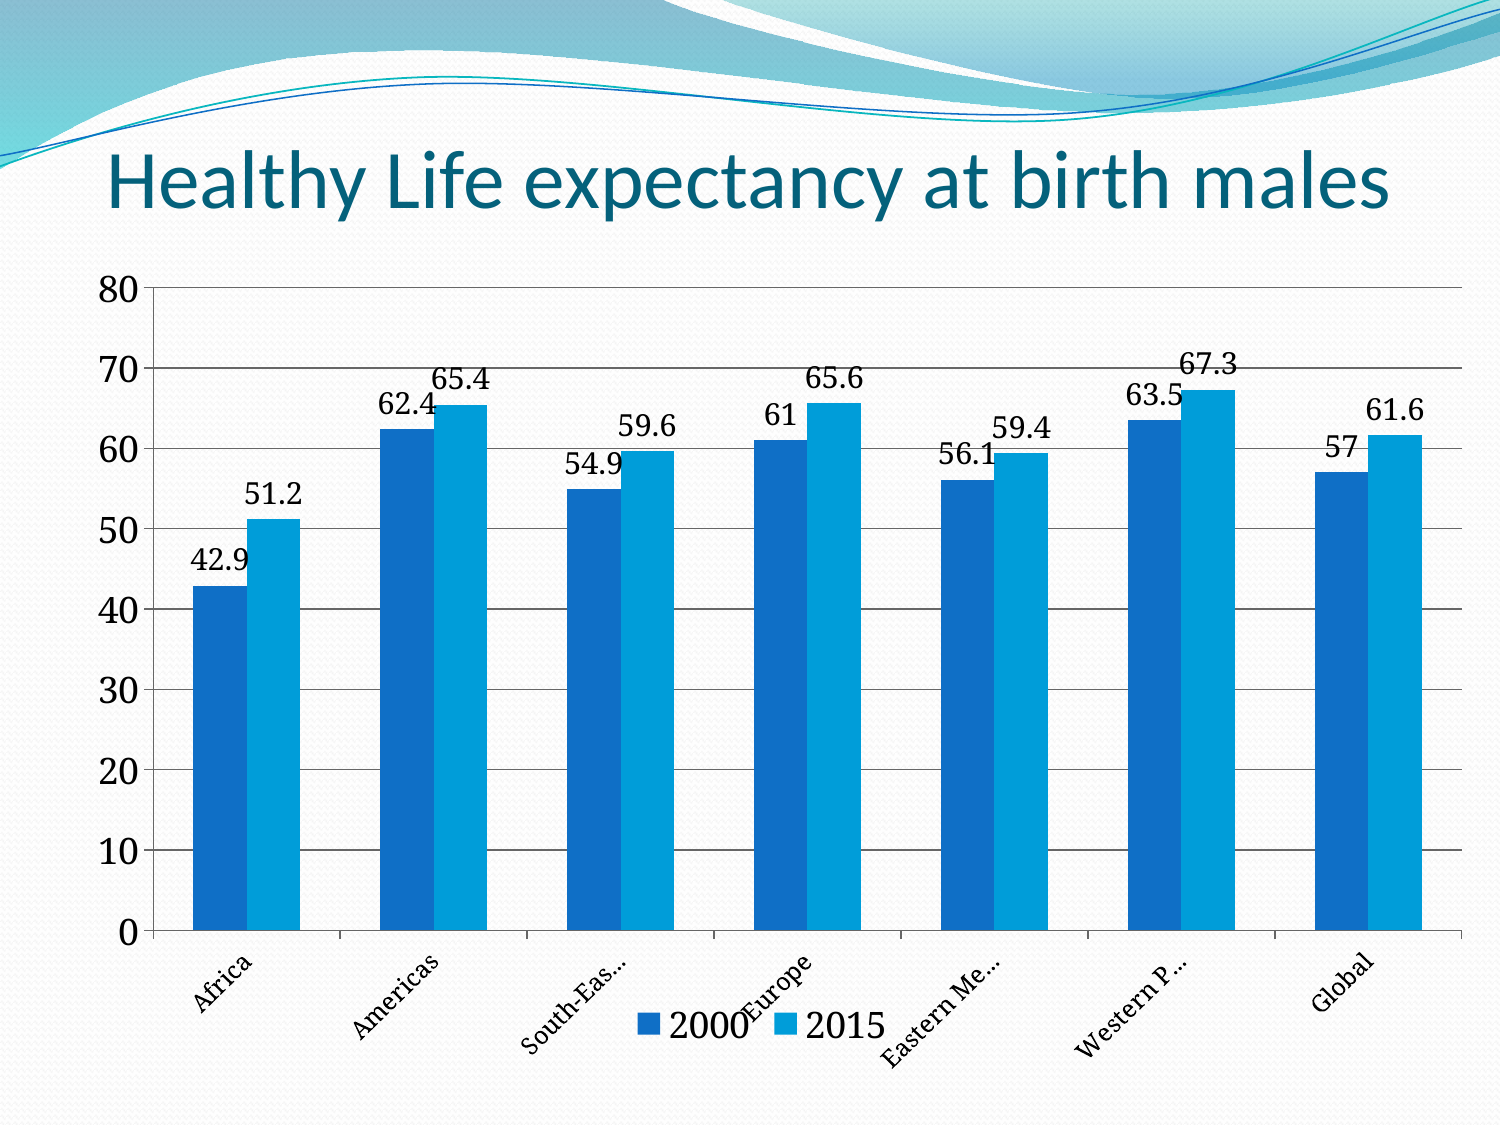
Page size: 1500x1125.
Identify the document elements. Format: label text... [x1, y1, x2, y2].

title Healthy Life expectancy at birth males [75, 115, 1425, 225]
chart [62, 262, 1463, 1076]
